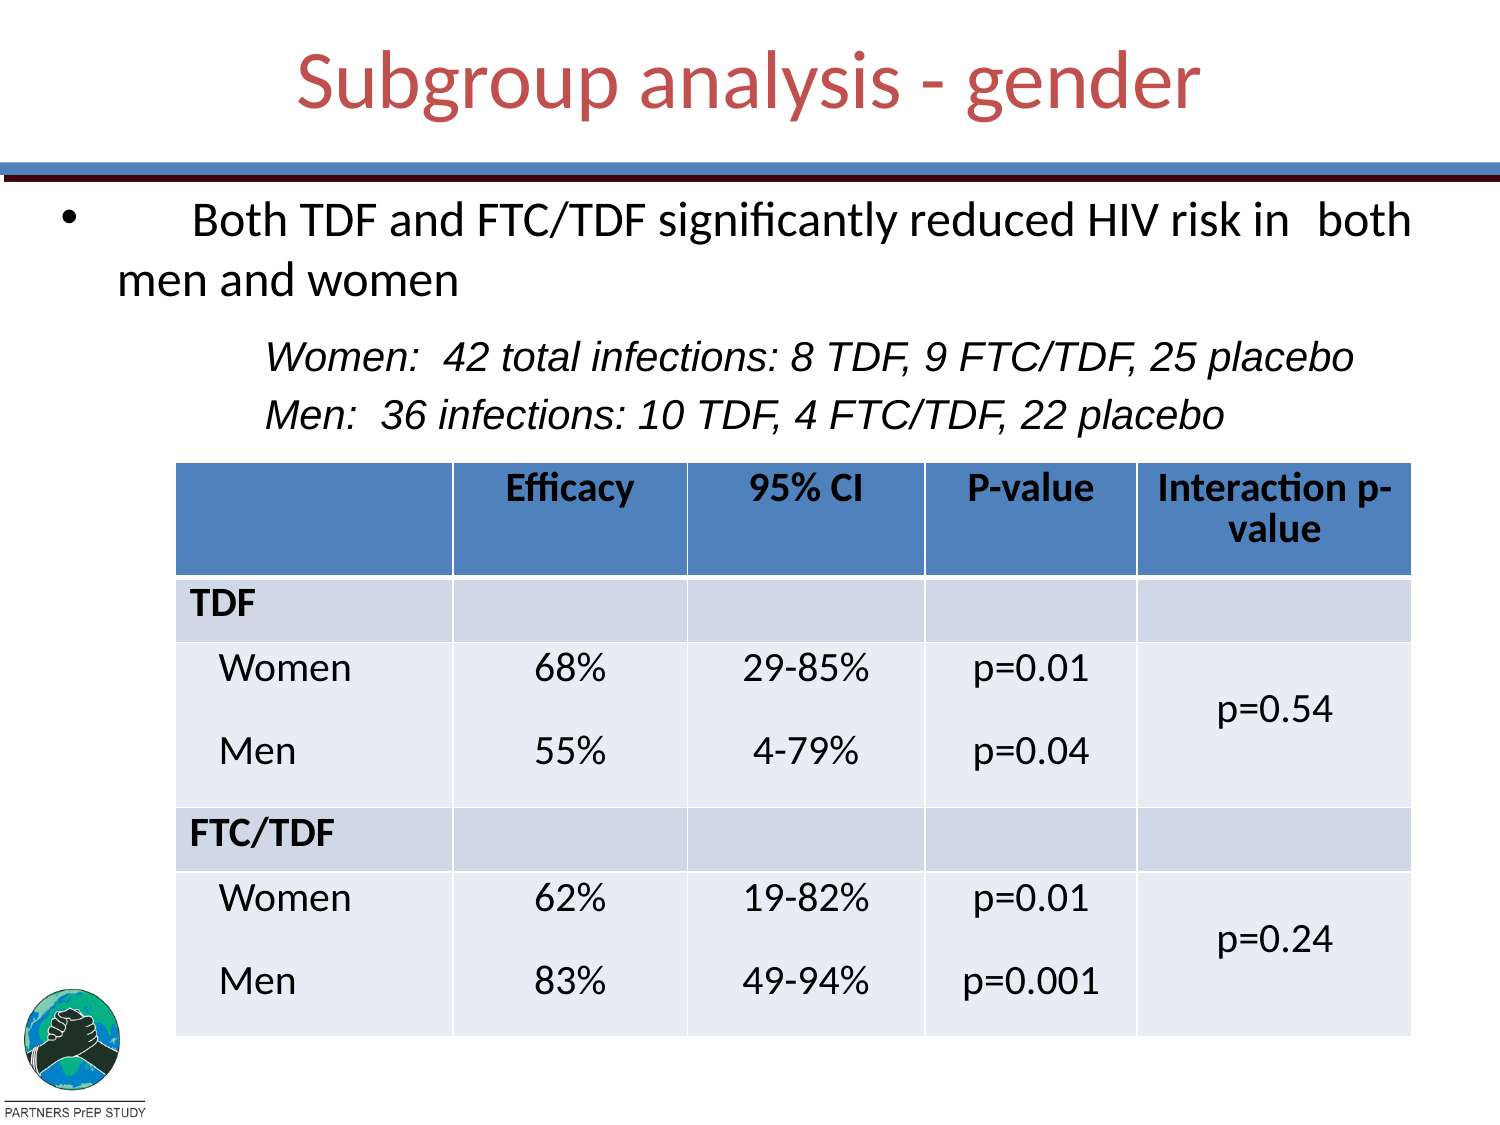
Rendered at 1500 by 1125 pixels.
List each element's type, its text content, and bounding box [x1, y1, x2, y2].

text_box Women: 42 total infections: 8 TDF, 9 FTC/TDF, 25 placebo Men: 36 infections: 10 TDF, 4 FTC/TDF, 22 placebo [249, 322, 1409, 446]
table_cell 19-82% 49-94% [688, 873, 924, 1036]
table_cell [926, 580, 1136, 642]
table_header Interaction p-value [1138, 463, 1411, 575]
title Subgroup analysis - gender [75, 0, 1425, 150]
table_header 95% CI [688, 463, 924, 575]
table_header P-value [926, 463, 1136, 575]
table_cell TDF [176, 580, 452, 642]
table_header [176, 463, 452, 575]
table_cell p=0.01 p=0.001 [926, 873, 1136, 1036]
table_cell [688, 808, 924, 871]
table_cell [1138, 808, 1411, 871]
text_box [1425, 162, 1500, 175]
table_cell [1138, 580, 1411, 642]
table_cell p=0.24 [1138, 873, 1411, 1036]
table_cell FTC/TDF [176, 808, 452, 871]
table_cell [926, 808, 1136, 871]
text_box [0, 162, 74, 175]
table_cell Women Men [176, 643, 452, 807]
table_cell 29-85% 4-79% [688, 643, 924, 807]
table_cell Women Men [176, 873, 452, 1036]
table_cell [454, 580, 687, 642]
picture [0, 985, 151, 1125]
table_cell 62% 83% [454, 873, 687, 1036]
table_cell 68% 55% [454, 643, 687, 807]
table_header Efficacy [454, 463, 687, 575]
table_cell [688, 580, 924, 642]
text_box Both TDF and FTC/TDF significantly reduced HIV risk in both men and women [45, 179, 1455, 349]
table_cell [454, 808, 687, 871]
text_box [74, 162, 1425, 179]
text_box [74, 349, 1425, 913]
table_cell p=0.54 [1138, 643, 1411, 807]
table_cell p=0.01 p=0.04 [926, 643, 1136, 807]
